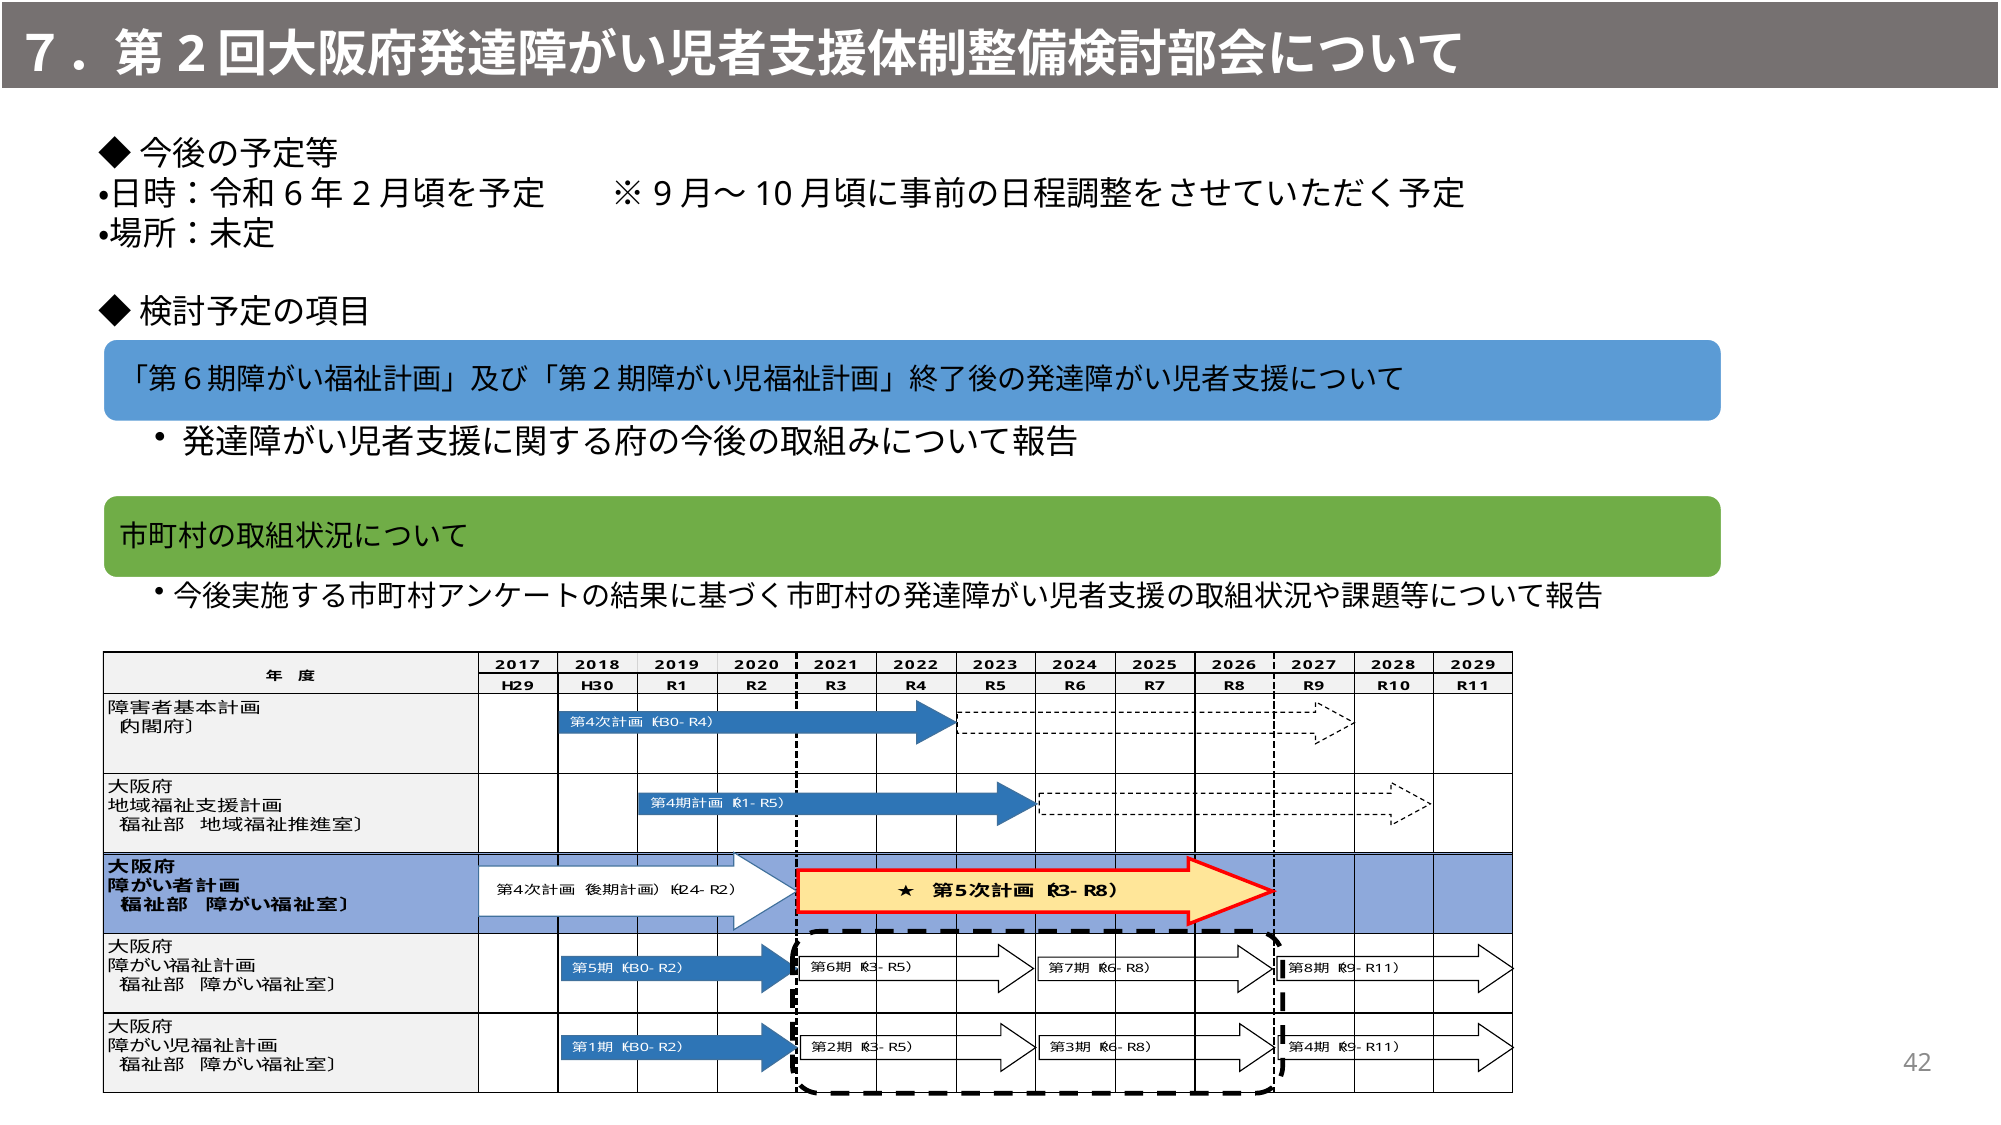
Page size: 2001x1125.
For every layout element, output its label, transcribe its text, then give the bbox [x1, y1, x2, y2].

picture [102, 651, 1515, 1094]
text_box ７．第2回大阪府発達障がい児者支援体制整備検討部会について [0, 0, 2000, 92]
text_box ◆今後の予定等 ・日時：令和6年2月頃を予定 ※9月～10月頃に事前の日程調整をさせていただく予定 ・場所：未定 [83, 124, 1610, 260]
text_box ◆検討予定の項目 [83, 283, 574, 338]
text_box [102, 335, 1722, 655]
slide_number 42 [1515, 1033, 1947, 1094]
